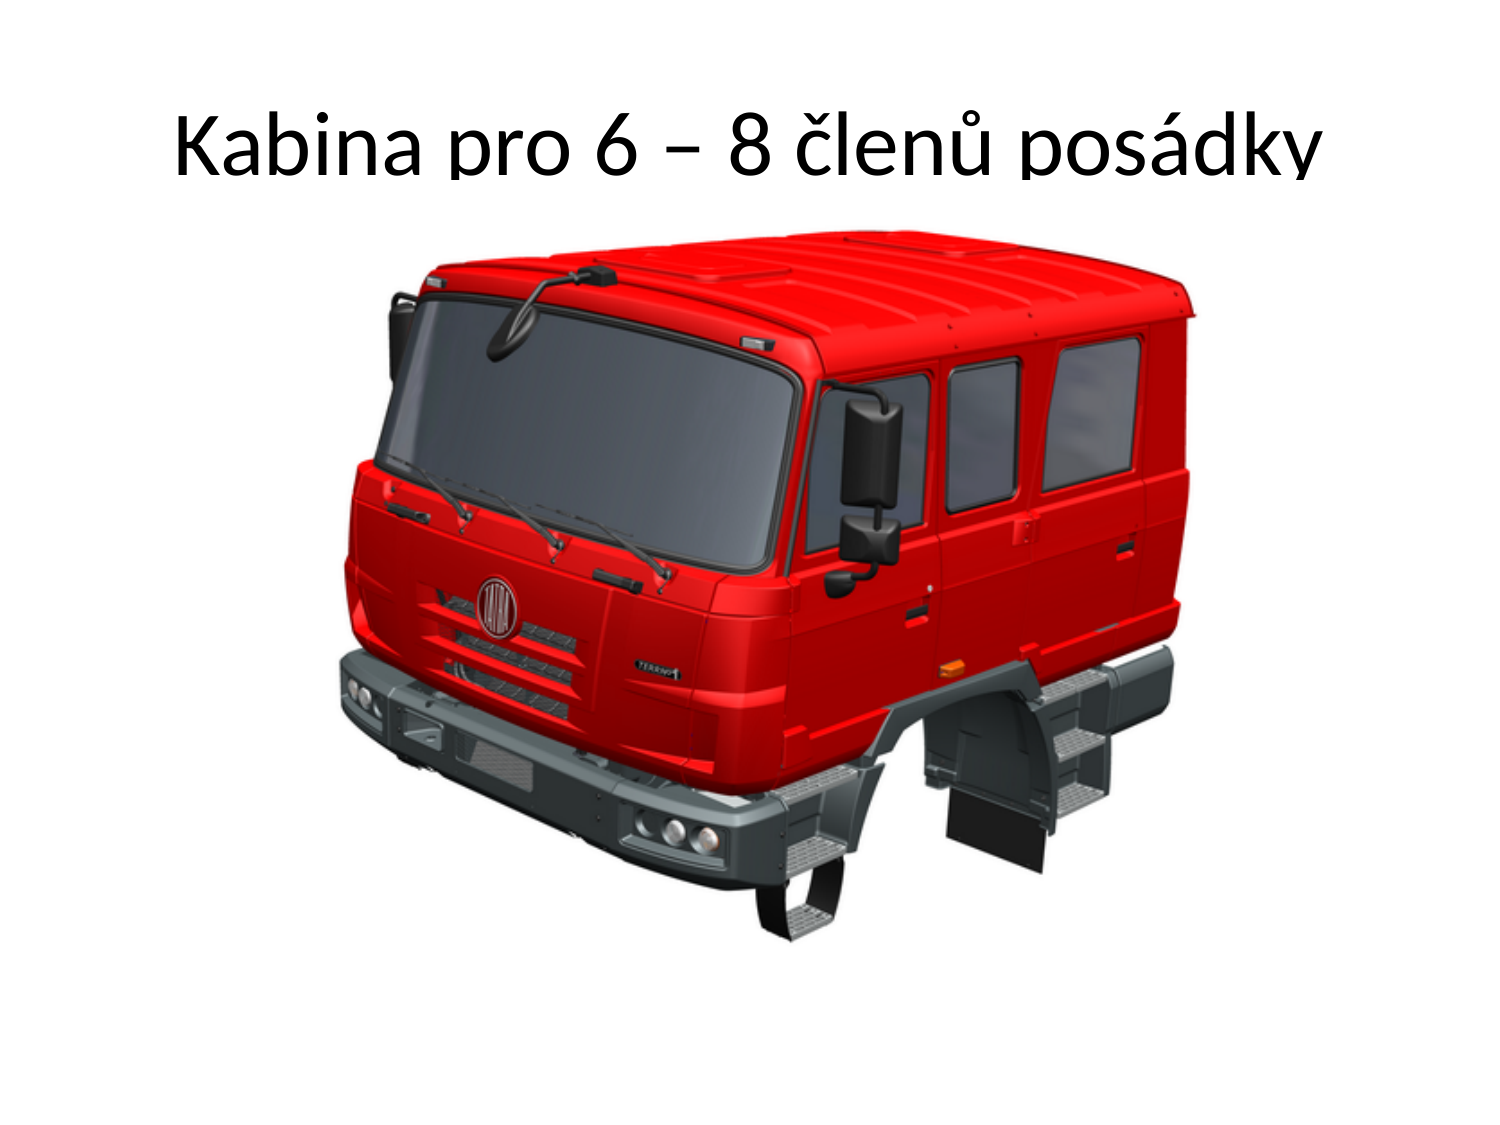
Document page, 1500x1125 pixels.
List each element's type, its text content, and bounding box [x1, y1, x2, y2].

picture [11, 180, 1448, 1122]
title Kabina pro 6 – 8 členů posádky [75, 45, 1425, 180]
